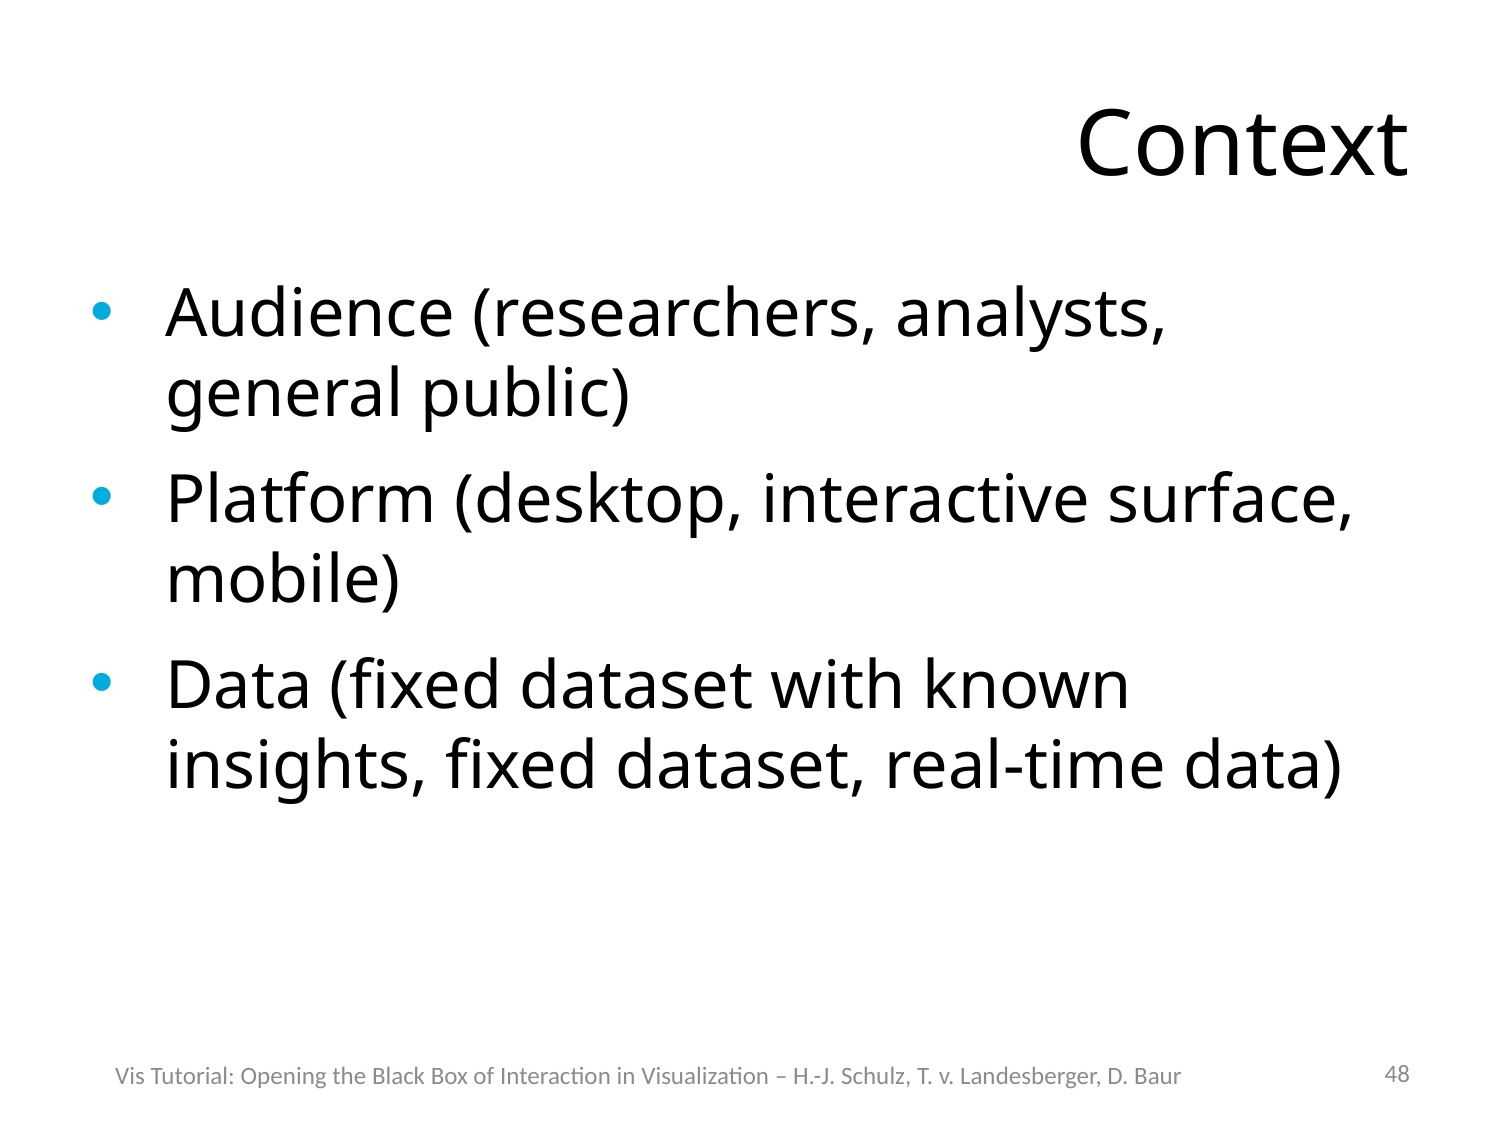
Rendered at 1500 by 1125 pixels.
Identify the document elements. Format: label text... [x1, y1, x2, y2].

list Audience (researchers, analysts, general public) Platform (desktop, interactive surface, mobile) Data (fixed dataset with known insights, fixed dataset, real-time data) [75, 262, 1425, 1005]
slide_number 48 [1074, 1042, 1425, 1103]
footer Vis Tutorial: Opening the Black Box of Interaction in Visualization – H.-J. Schulz, T. v. Landesberger, D. Baur [76, 1046, 1074, 1103]
title Context [75, 45, 1425, 233]
